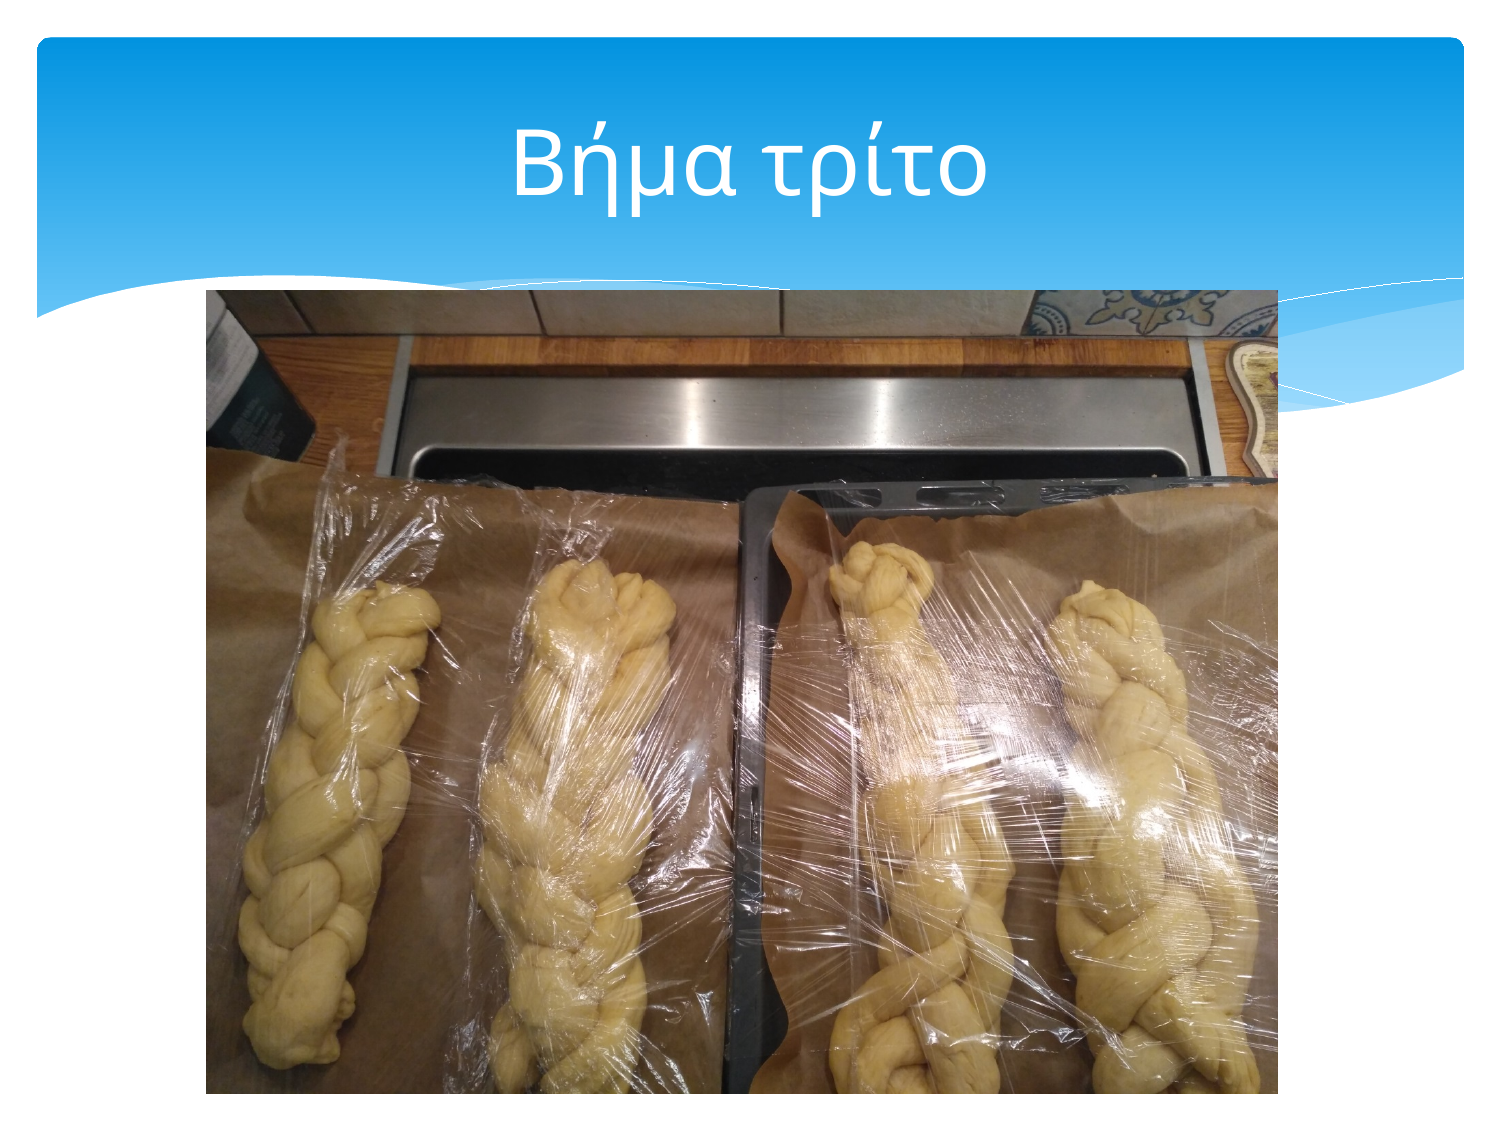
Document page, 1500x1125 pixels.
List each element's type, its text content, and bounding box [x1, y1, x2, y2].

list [206, 290, 1278, 1095]
title Βήμα τρίτο [75, 55, 1425, 261]
